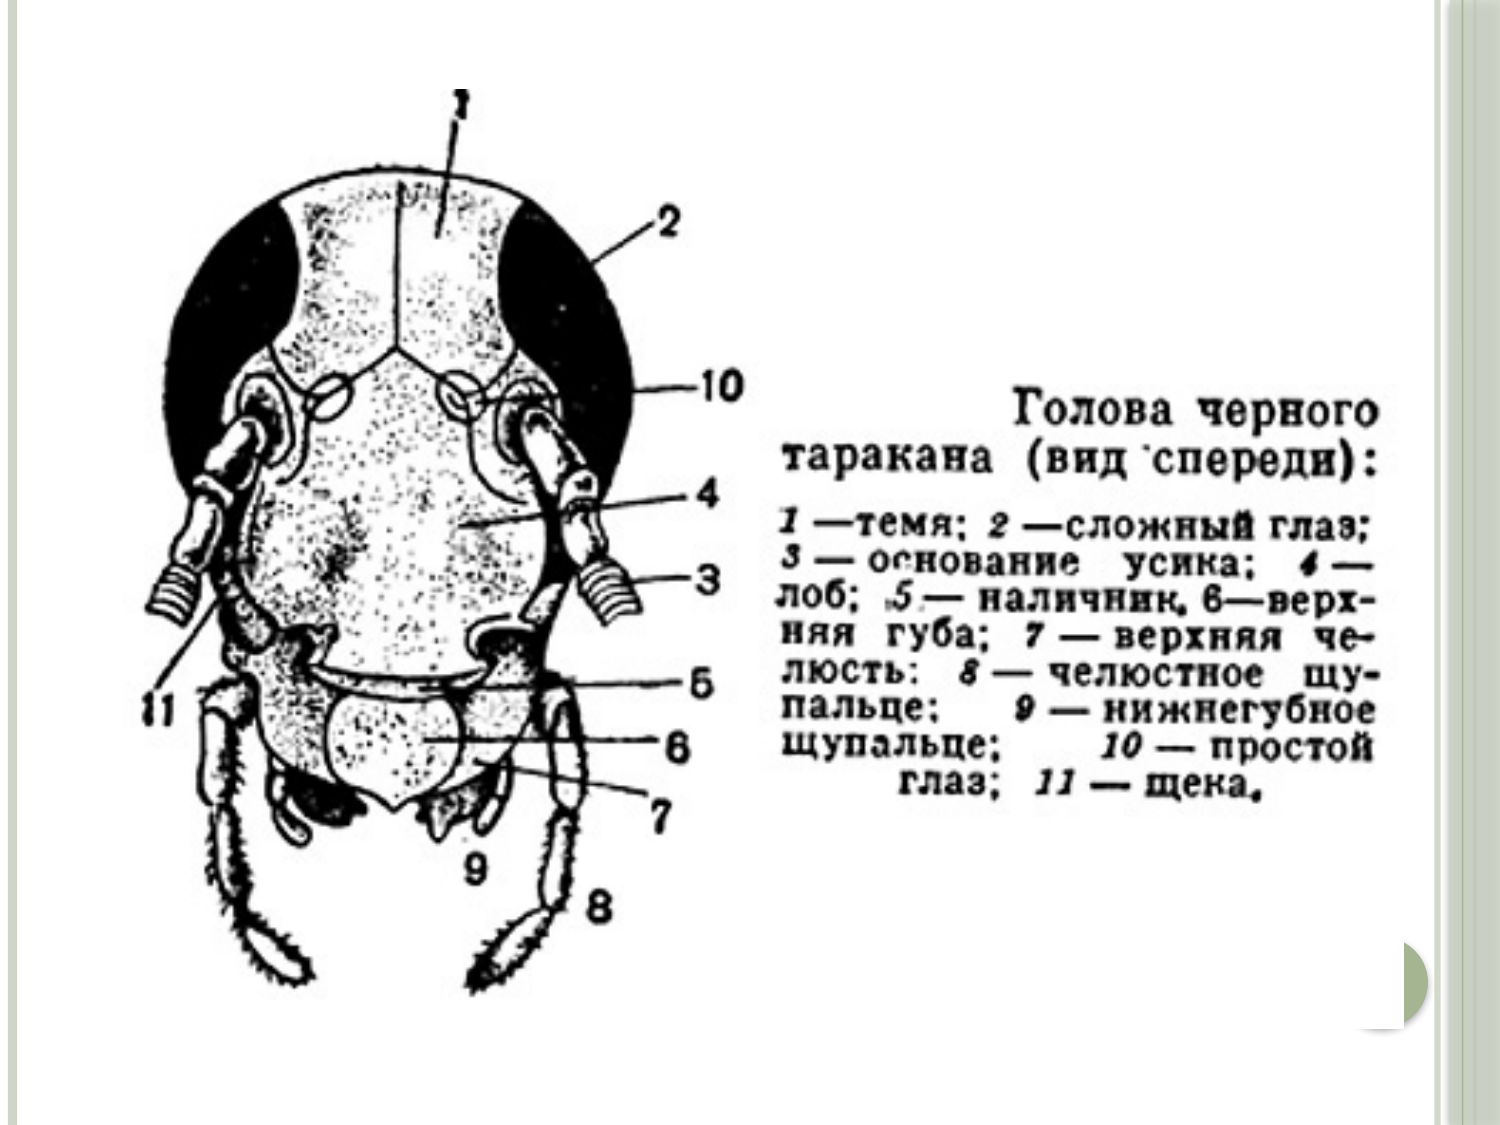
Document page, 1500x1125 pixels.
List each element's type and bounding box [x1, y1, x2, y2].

picture [123, 89, 1405, 1029]
